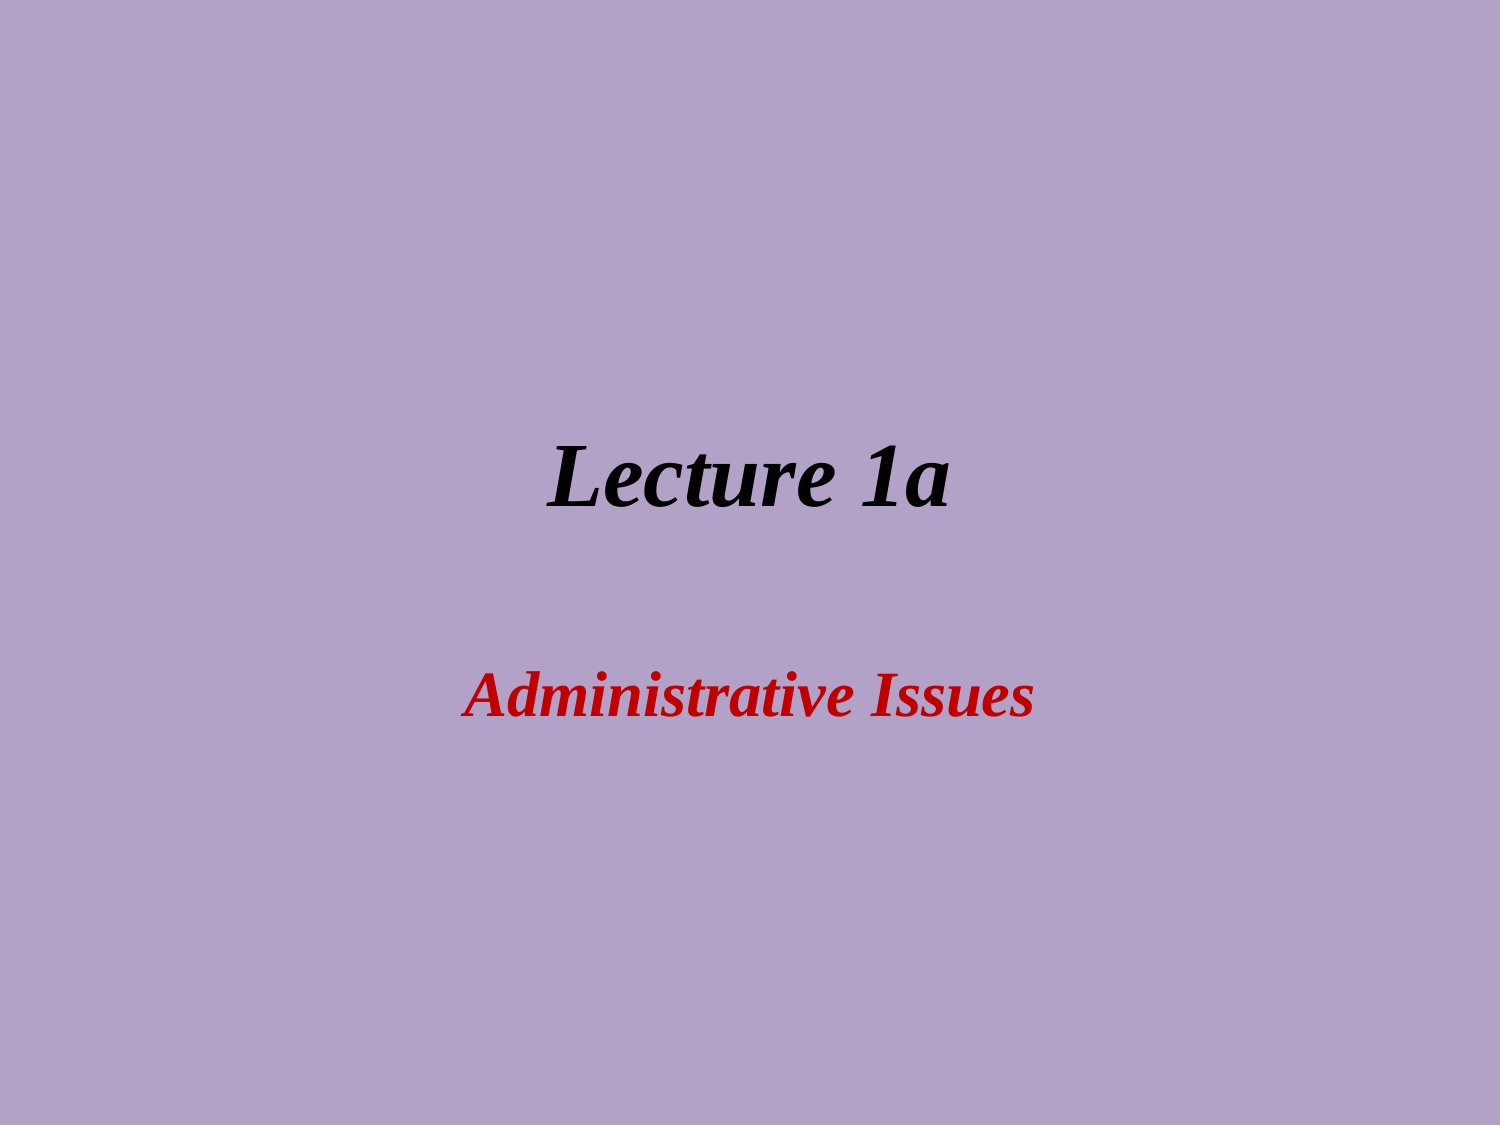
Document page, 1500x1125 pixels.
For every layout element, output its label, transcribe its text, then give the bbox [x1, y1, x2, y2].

subtitle Administrative Issues [187, 644, 1313, 738]
title Lecture 1a [112, 349, 1388, 591]
